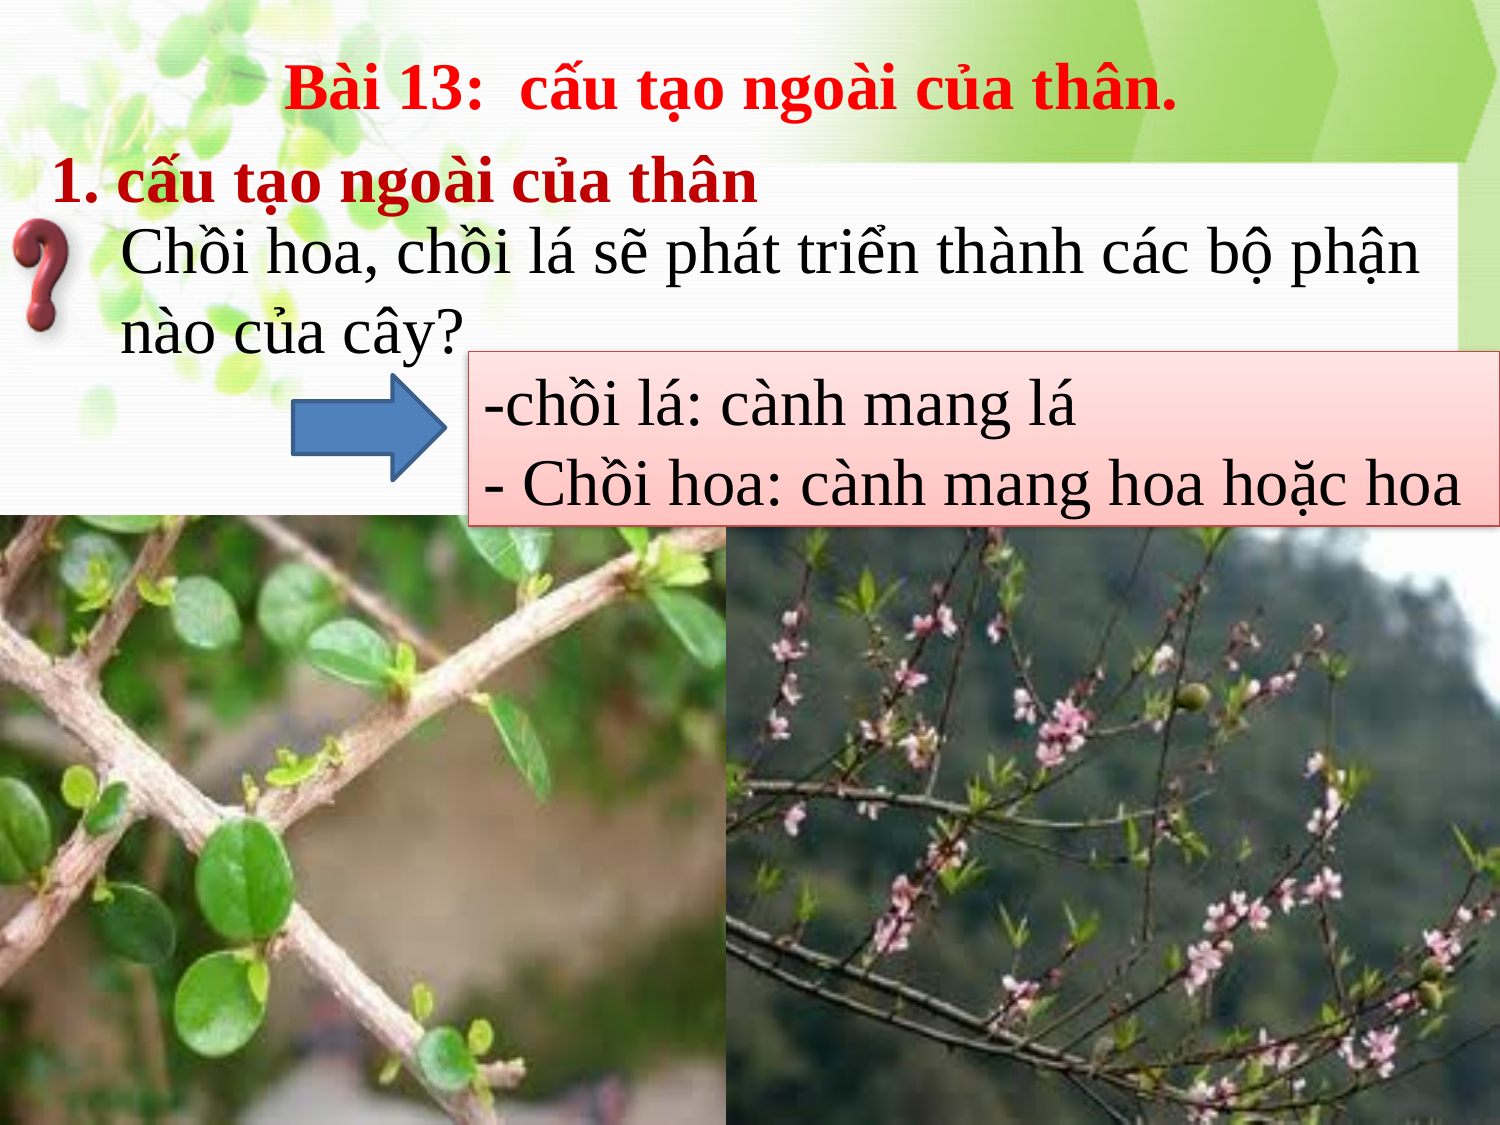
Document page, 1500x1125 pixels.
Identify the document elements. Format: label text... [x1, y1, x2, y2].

text_box Chồi hoa, chồi lá sẽ phát triển thành các bộ phận nào của cây? [105, 199, 1465, 374]
text_box -chồi lá: cành mang lá - Chồi hoa: cành mang hoa hoặc hoa [468, 351, 1500, 522]
text_box [290, 373, 448, 483]
text_box 1. cấu tạo ngoài của thân [35, 128, 821, 269]
text_box Bài 13: cấu tạo ngoài của thân. [269, 35, 1196, 130]
picture [0, 0, 1500, 1125]
